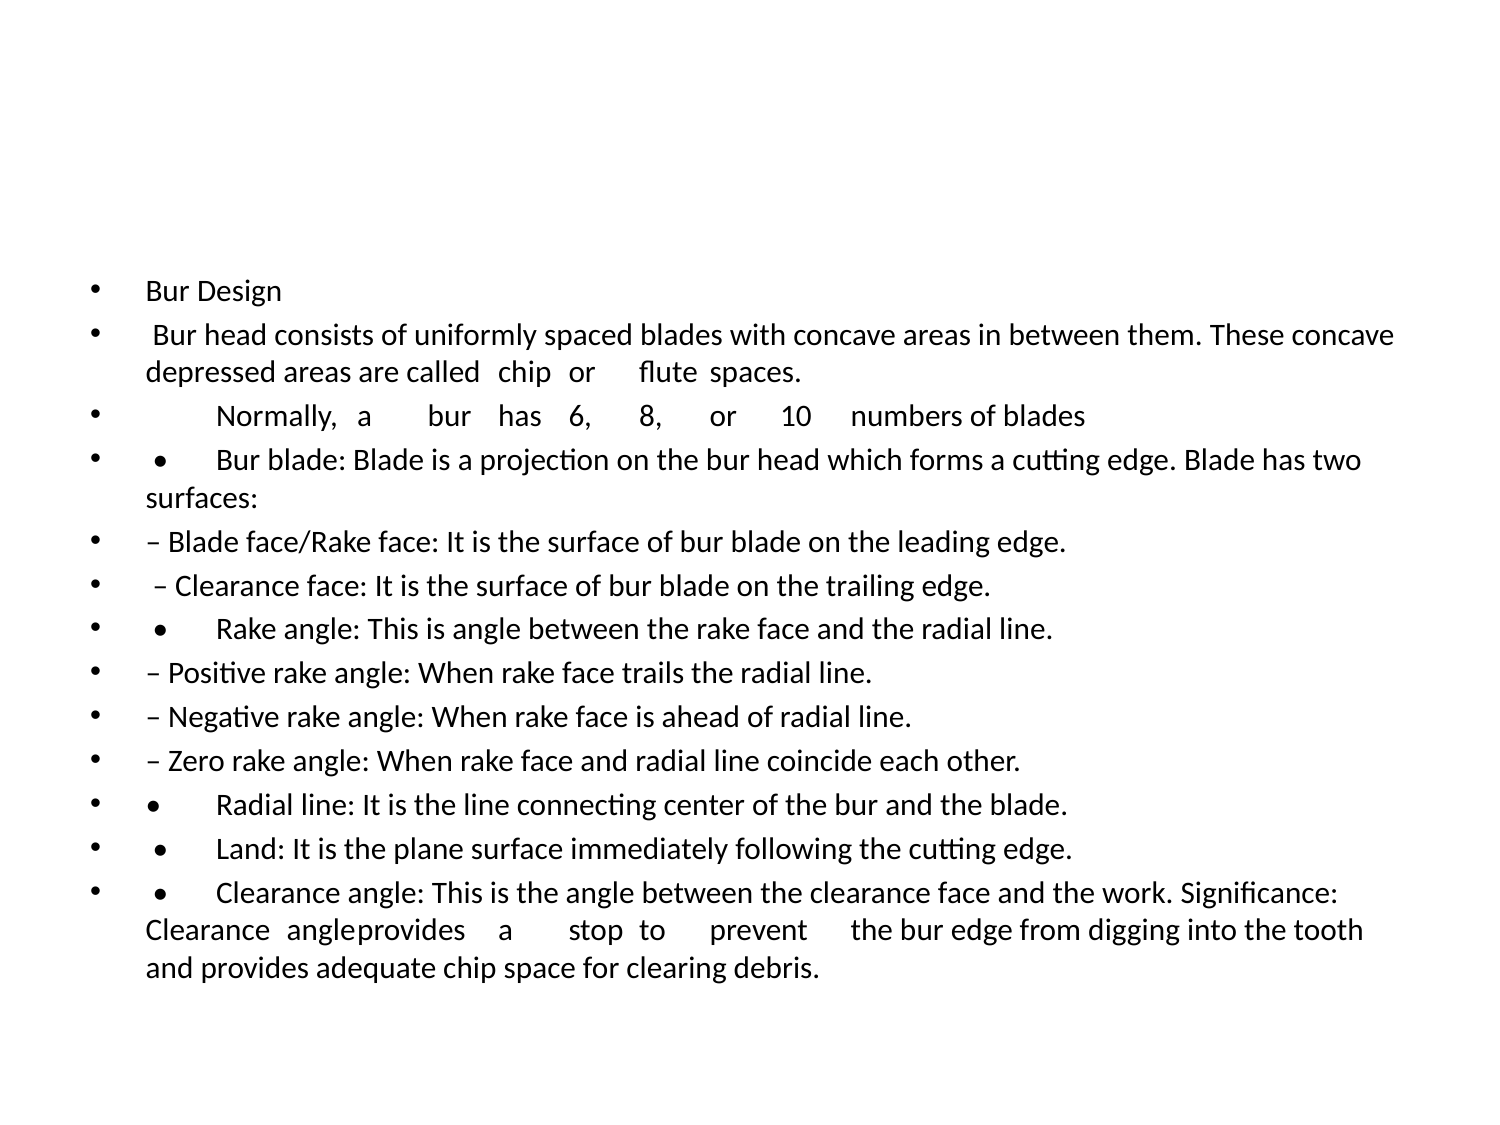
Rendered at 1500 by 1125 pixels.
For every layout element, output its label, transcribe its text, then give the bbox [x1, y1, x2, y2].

list Bur Design Bur head consists of uniformly spaced blades with concave areas in between them. These concave depressed areas are called chip or flute spaces. Normally, a bur has 6, 8, or 10 numbers of blades • Bur blade: Blade is a projection on the bur head which forms a cutting edge. Blade has two surfaces: – Blade face/Rake face: It is the surface of bur blade on the leading edge. – Clearance face: It is the surface of bur blade on the trailing edge. • Rake angle: This is angle between the rake face and the radial line. – Positive rake angle: When rake face trails the radial line. – Negative rake angle: When rake face is ahead of radial line. – Zero rake angle: When rake face and radial line coincide each other. • Radial line: It is the line connecting center of the bur and the blade. • Land: It is the plane surface immediately following the cutting edge. • Clearance angle: This is the angle between the clearance face and the work. Significance: Clearance angle provides a stop to prevent the bur edge from digging into the tooth and provides adequate chip space for clearing debris. [75, 262, 1425, 1005]
